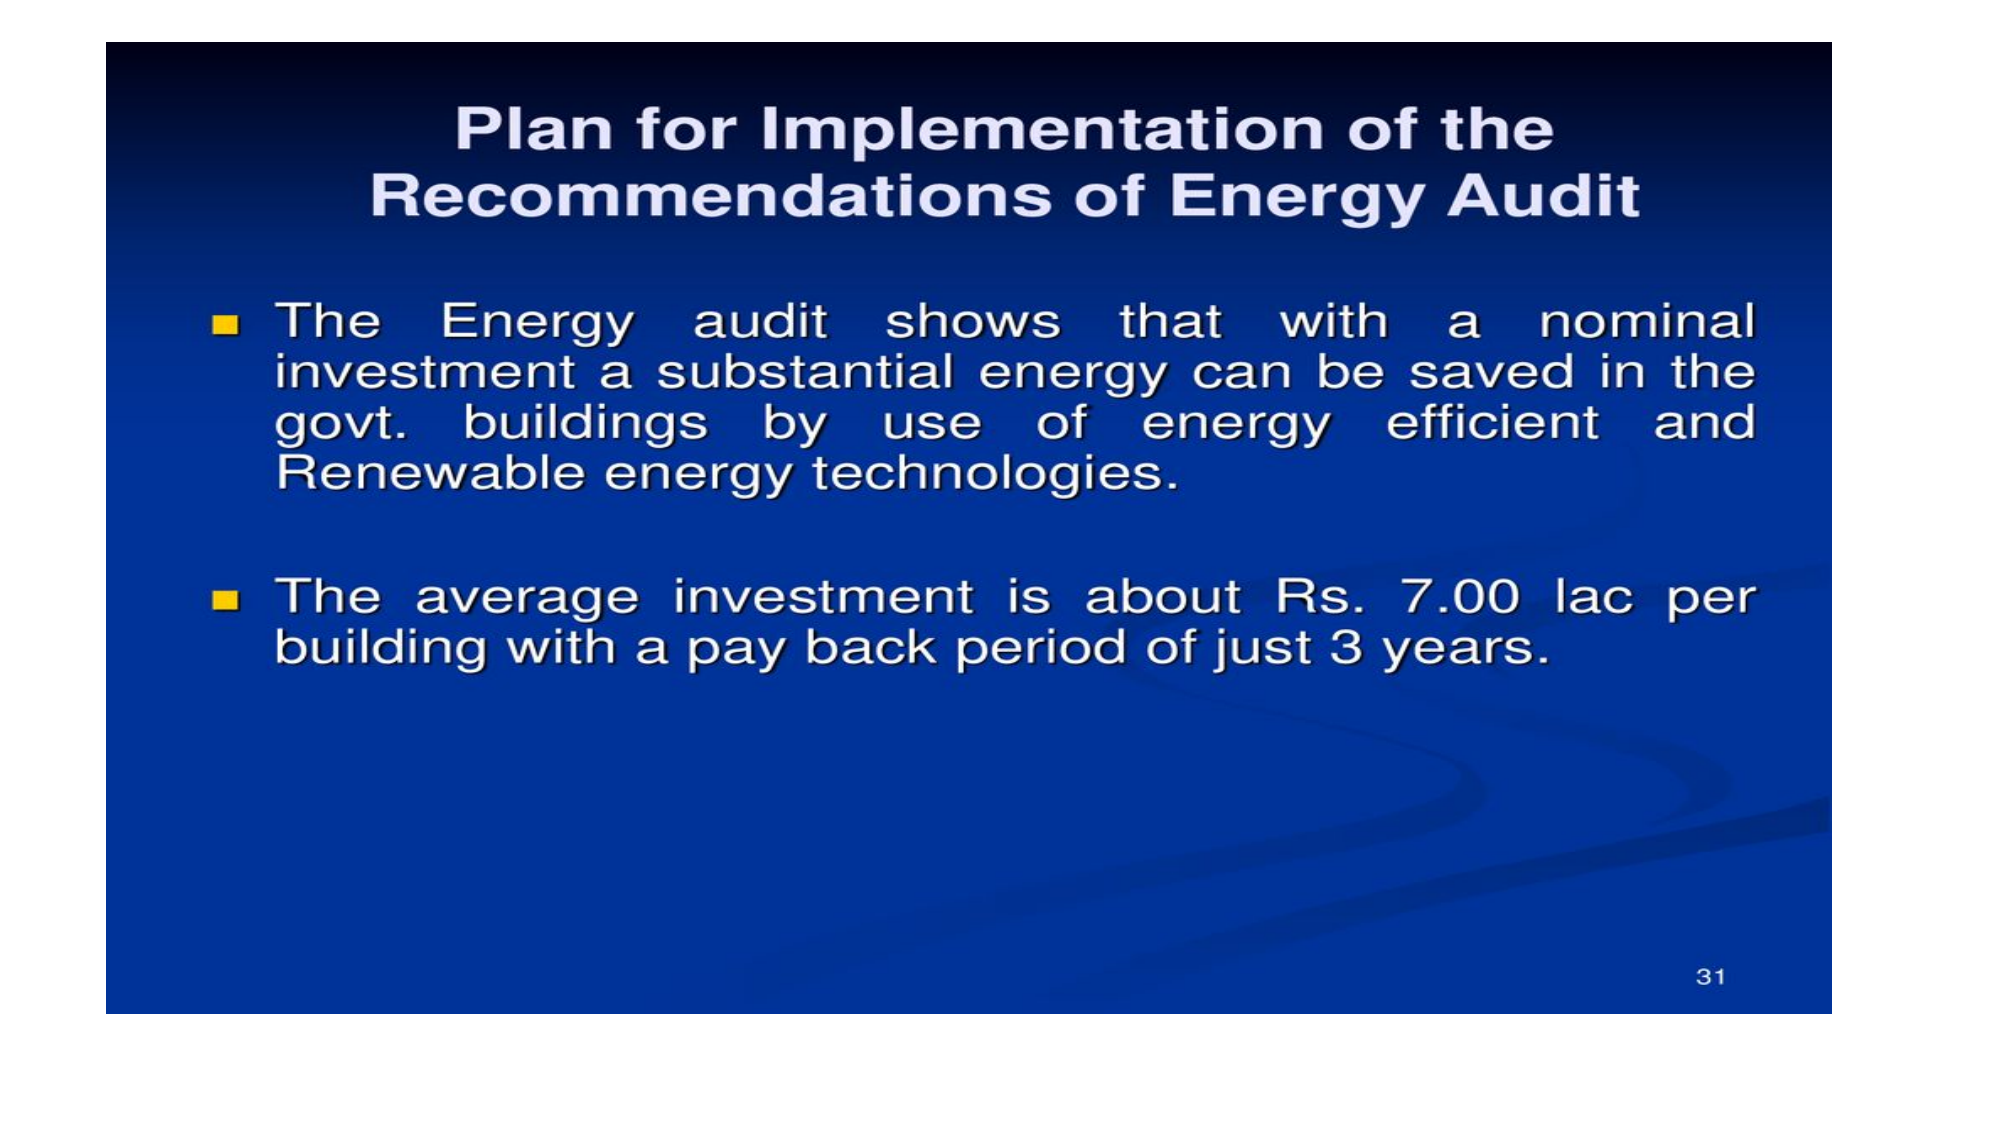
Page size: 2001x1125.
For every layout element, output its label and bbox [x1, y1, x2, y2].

list [106, 42, 1832, 1014]
